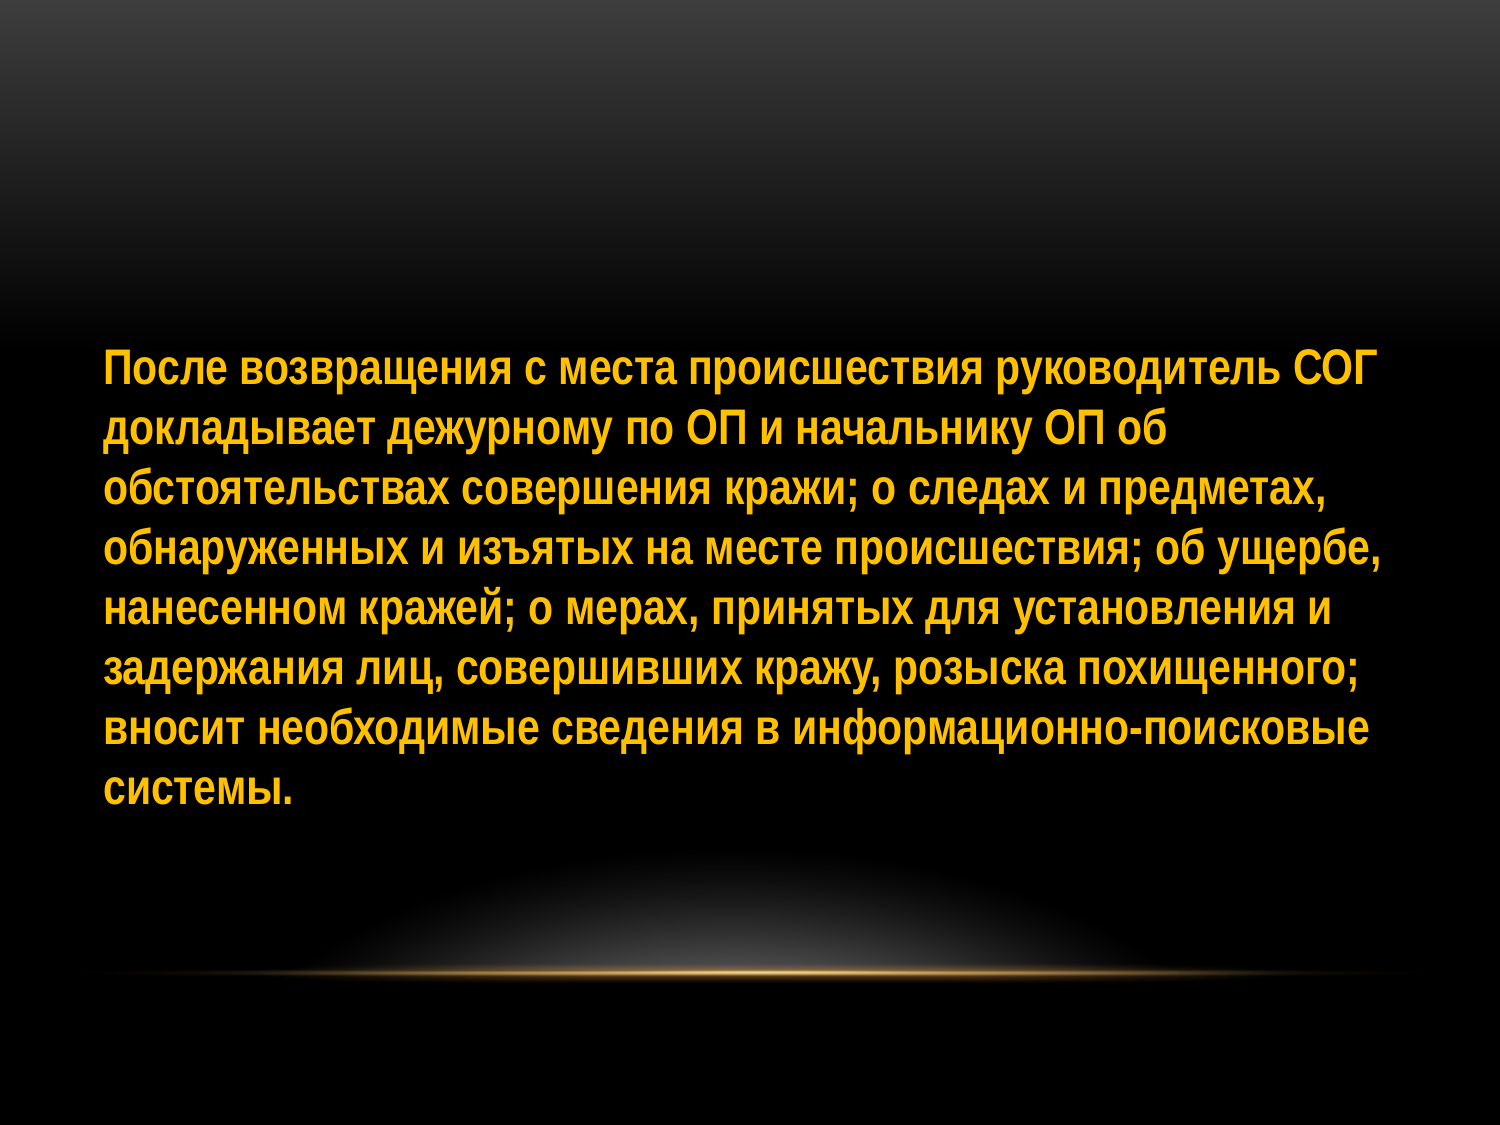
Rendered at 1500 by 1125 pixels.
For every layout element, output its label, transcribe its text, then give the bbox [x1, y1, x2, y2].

picture [0, 0, 1500, 1125]
text_box После возвращения с места происшествия руководитель СОГ докладывает дежурному по ОП и начальнику ОП об обстоятельствах совершения кражи; о следах и предметах, обнаруженных и изъятых на месте происшествия; об ущербе, нанесенном кражей; о мерах, принятых для установления и задержания лиц, совершивших кражу, розыска похищенного; вносит необходимые сведения в информационно-поисковые системы. [88, 327, 1424, 823]
